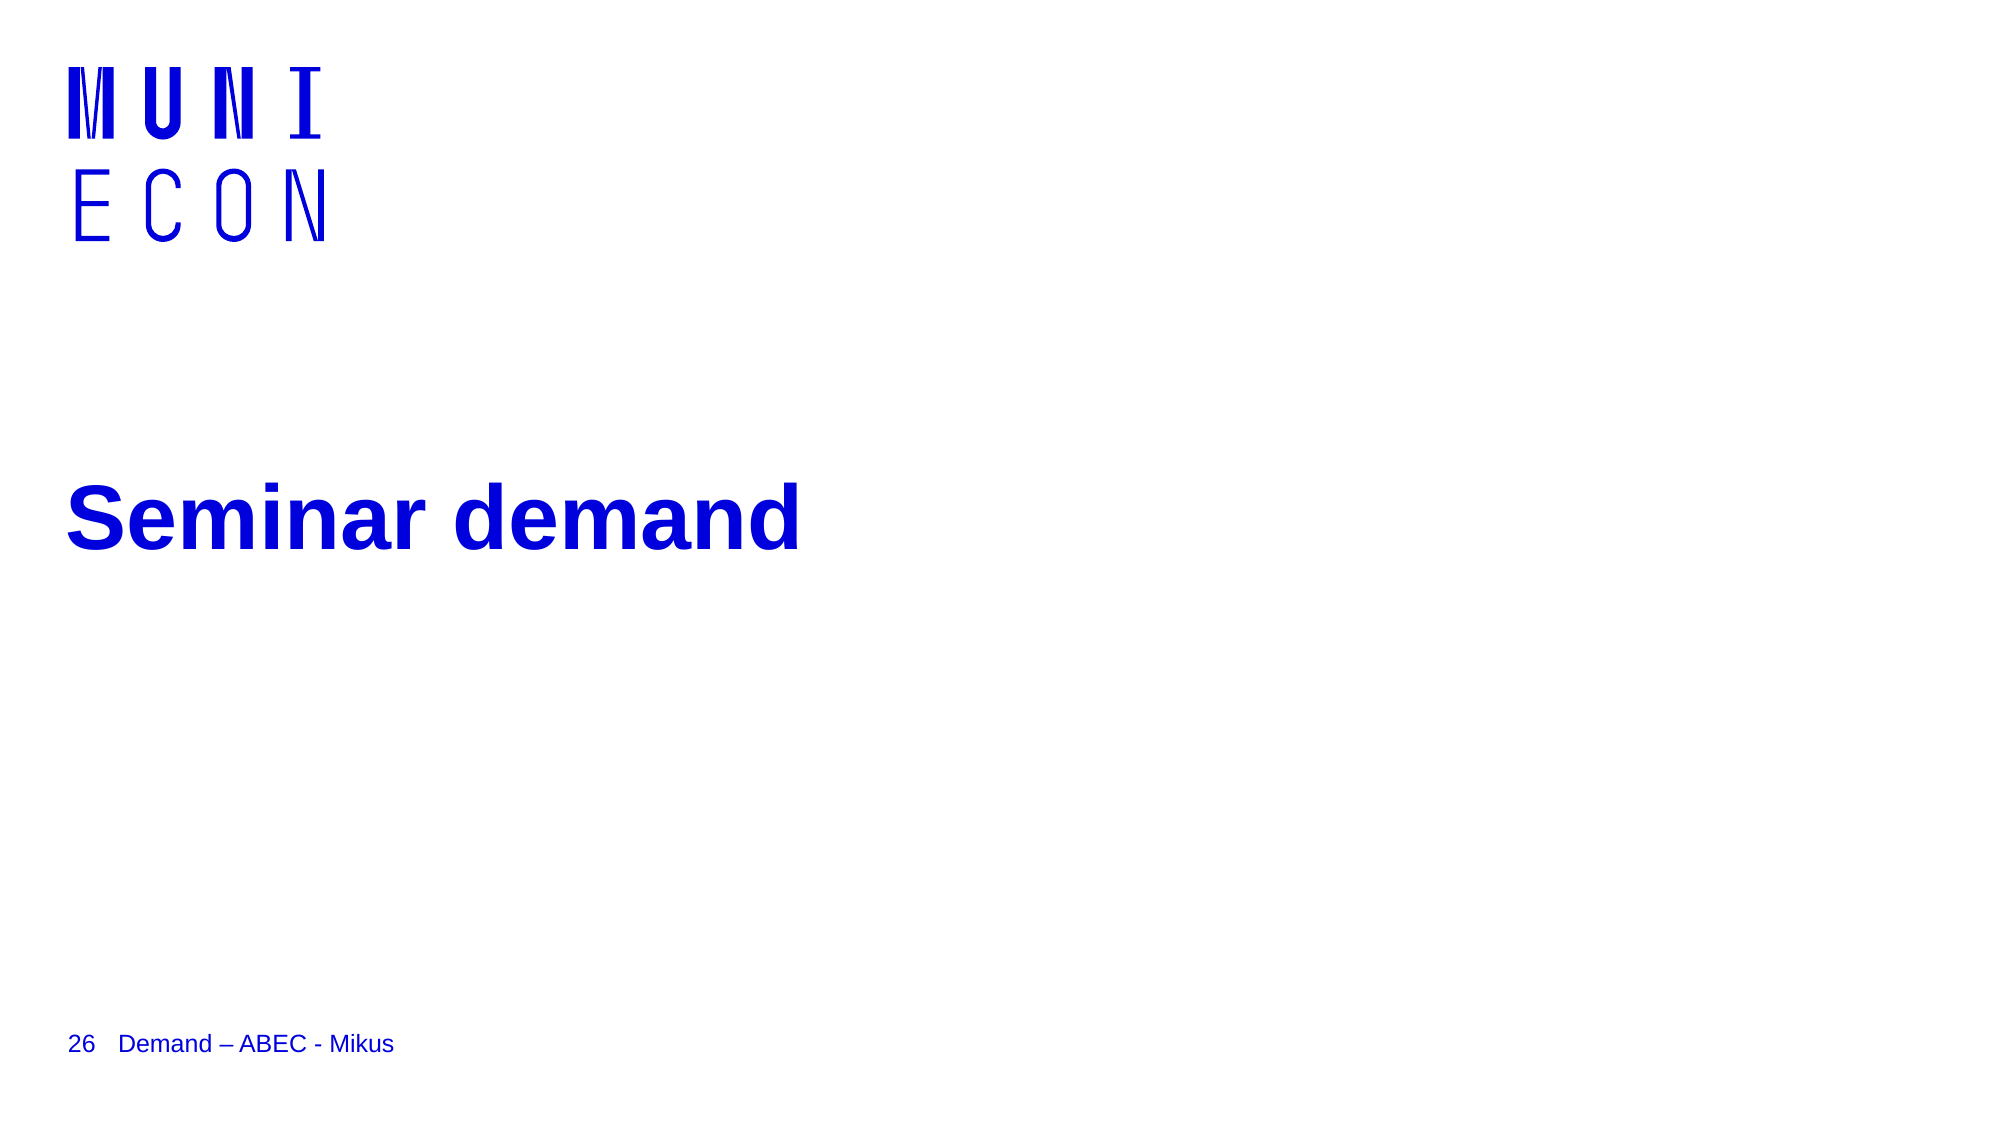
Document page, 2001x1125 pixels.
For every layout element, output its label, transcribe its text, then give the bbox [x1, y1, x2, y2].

title Seminar demand [65, 475, 1930, 668]
footer Demand – ABEC - Mikus [118, 1021, 1418, 1063]
slide_number 26 [67, 1021, 110, 1063]
